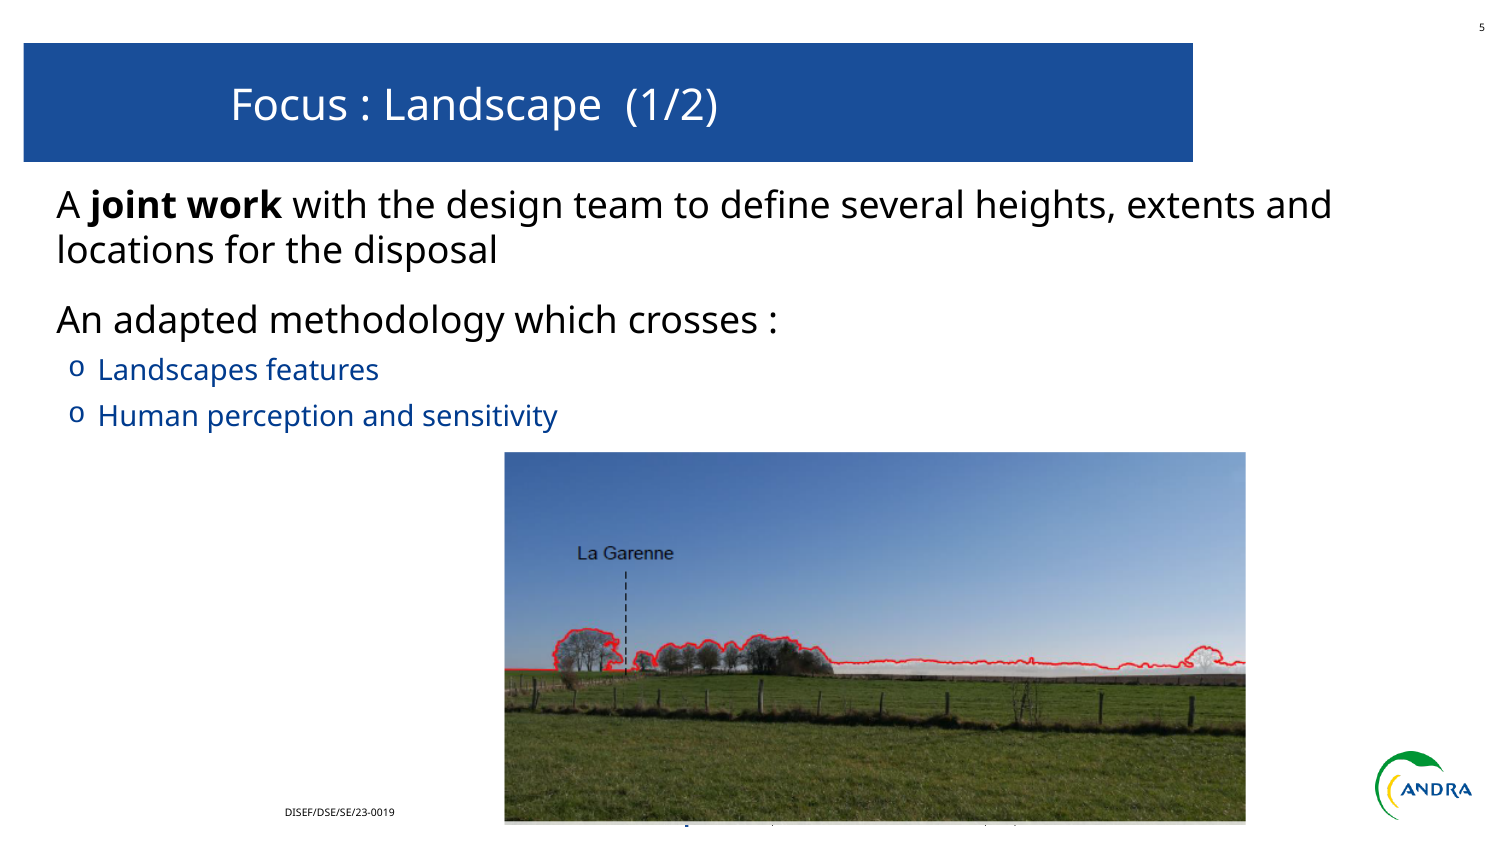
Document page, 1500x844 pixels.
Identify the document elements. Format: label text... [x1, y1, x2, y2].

slide_number 5 [1435, 0, 1500, 59]
title Focus : Landscape (1/2) [23, 43, 1193, 162]
footer DISEF/DSE/SE/23-0019 [230, 782, 450, 843]
list A joint work with the design team to define several heights, extents and locations for the disposal An adapted methodology which crosses : Landscapes features Human perception and sensitivity [41, 173, 1471, 729]
picture [1375, 751, 1472, 820]
picture [501, 451, 1247, 826]
